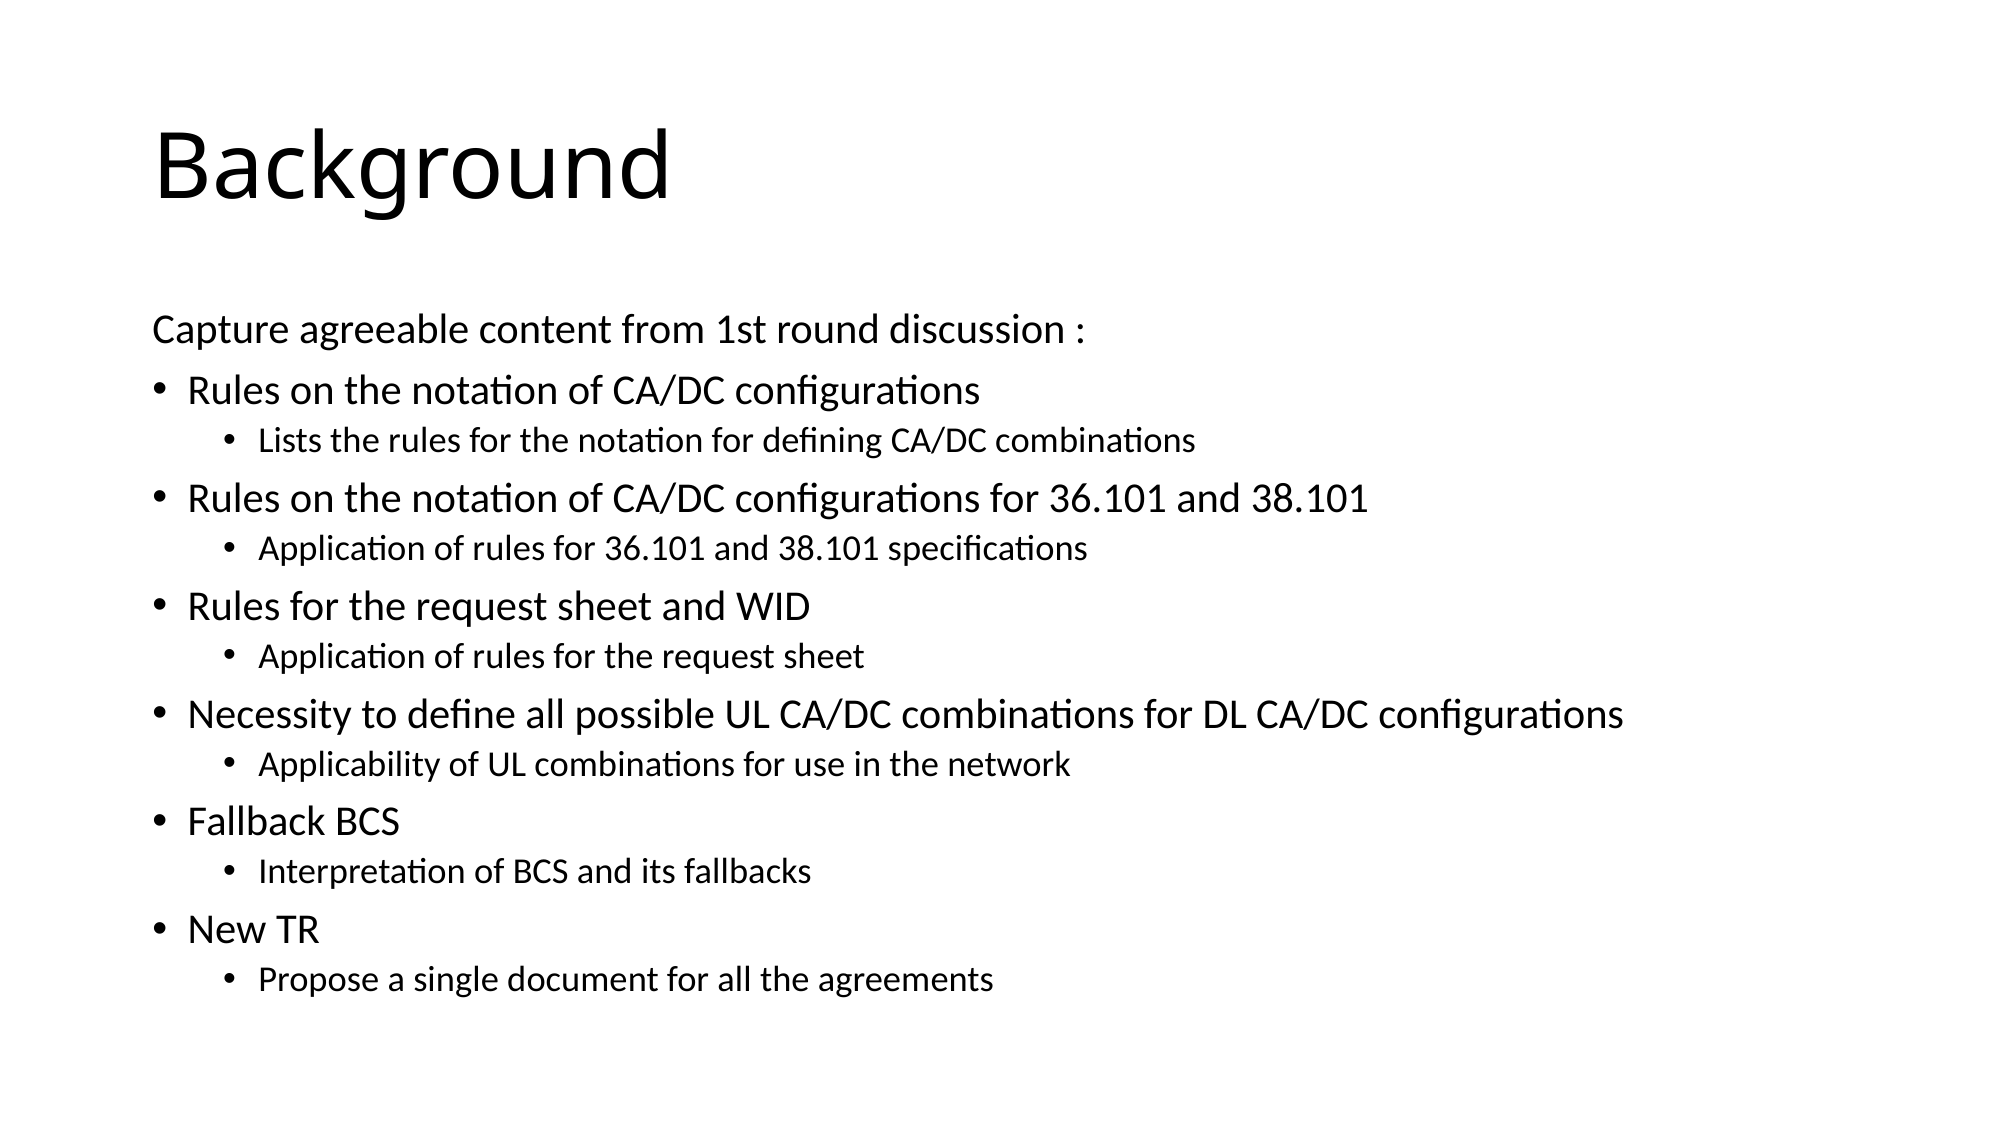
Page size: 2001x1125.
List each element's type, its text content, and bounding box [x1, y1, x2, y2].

title Background [137, 59, 1863, 278]
list Capture agreeable content from 1st round discussion : Rules on the notation of CA/DC configurations Lists the rules for the notation for defining CA/DC combinations Rules on the notation of CA/DC configurations for 36.101 and 38.101 Application of rules for 36.101 and 38.101 specifications Rules for the request sheet and WID Application of rules for the request sheet Necessity to define all possible UL CA/DC combinations for DL CA/DC configurations Applicability of UL combinations for use in the network Fallback BCS Interpretation of BCS and its fallbacks New TR Propose a single document for all the agreements [137, 299, 1863, 1014]
